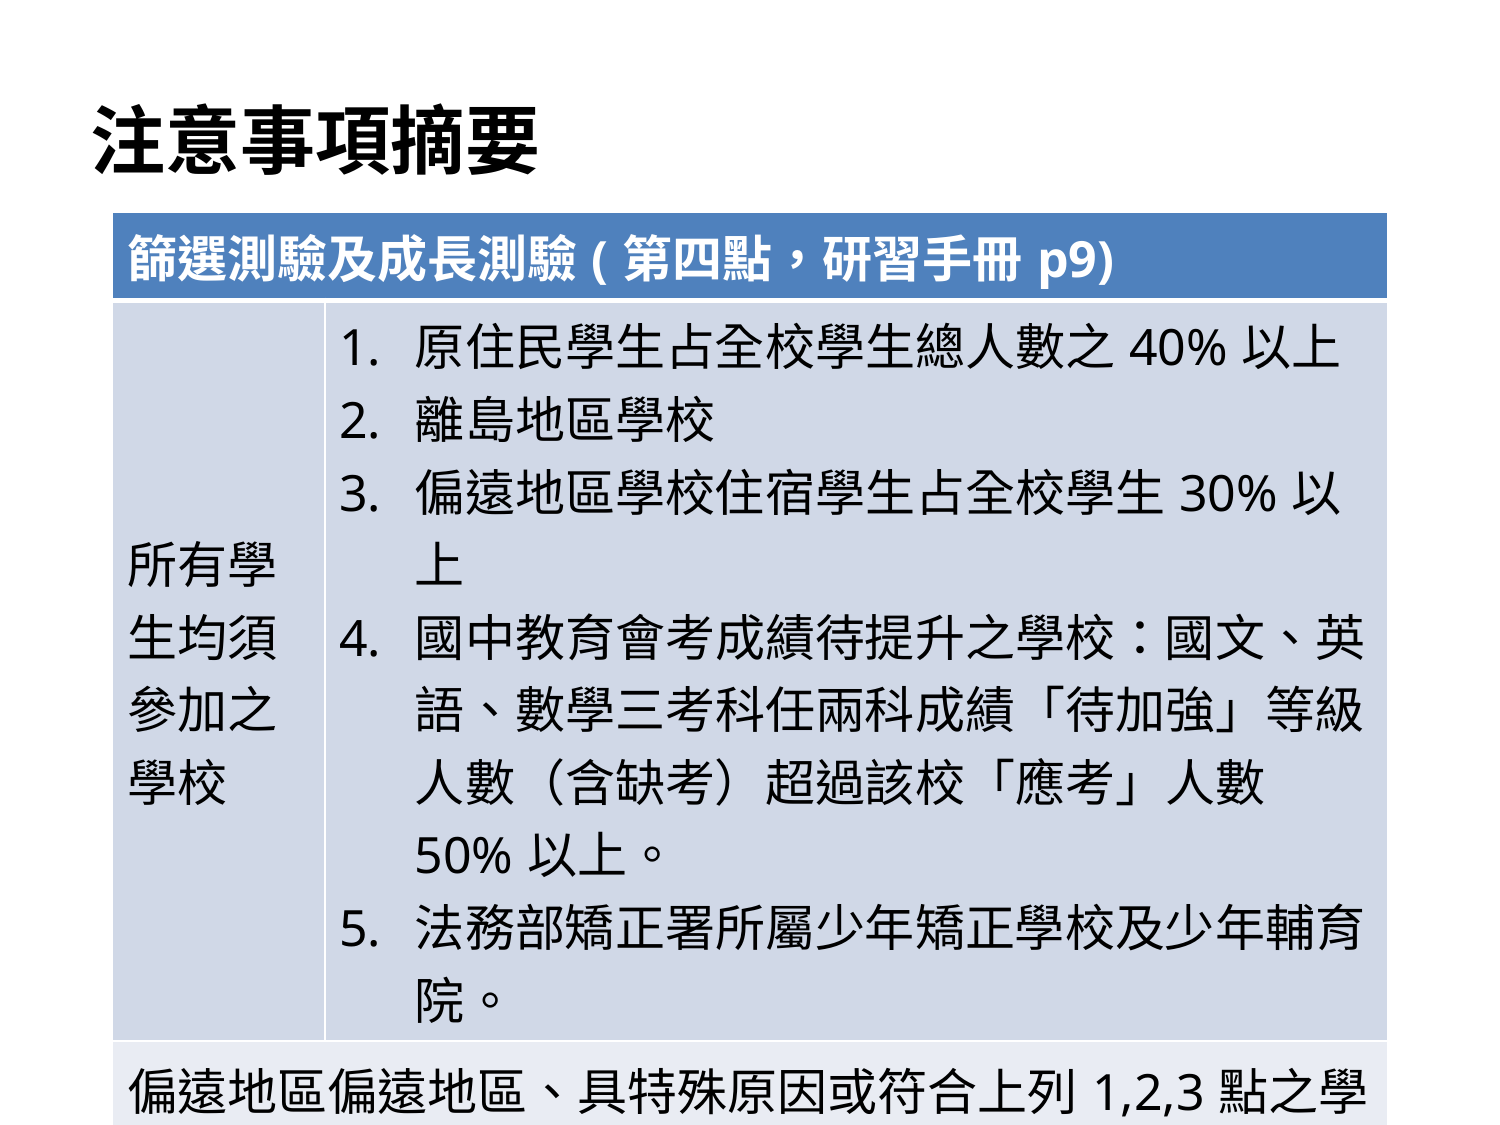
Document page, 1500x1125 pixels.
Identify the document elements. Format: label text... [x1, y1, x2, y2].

table_cell 偏遠地區偏遠地區、具特殊原因或符合上列1,2,3點之學校，得經地方政府同意調整提報比率。 [113, 1042, 1387, 1125]
table_header 篩選測驗及成長測驗(第四點，研習手冊p9) [113, 213, 1387, 298]
title 注意事項摘要 [75, 45, 1425, 233]
table_cell 所有學生均須參加之學校 [113, 303, 324, 1040]
table_cell 原住民學生占全校學生總人數之40%以上 離島地區學校 偏遠地區學校住宿學生占全校學生30%以上 國中教育會考成績待提升之學校：國文、英語、數學三考科任兩科成績「待加強」等級人數（含缺考）超過該校「應考」人數50%以上。 法務部矯正署所屬少年矯正學校及少年輔育院。 [326, 303, 1387, 1040]
